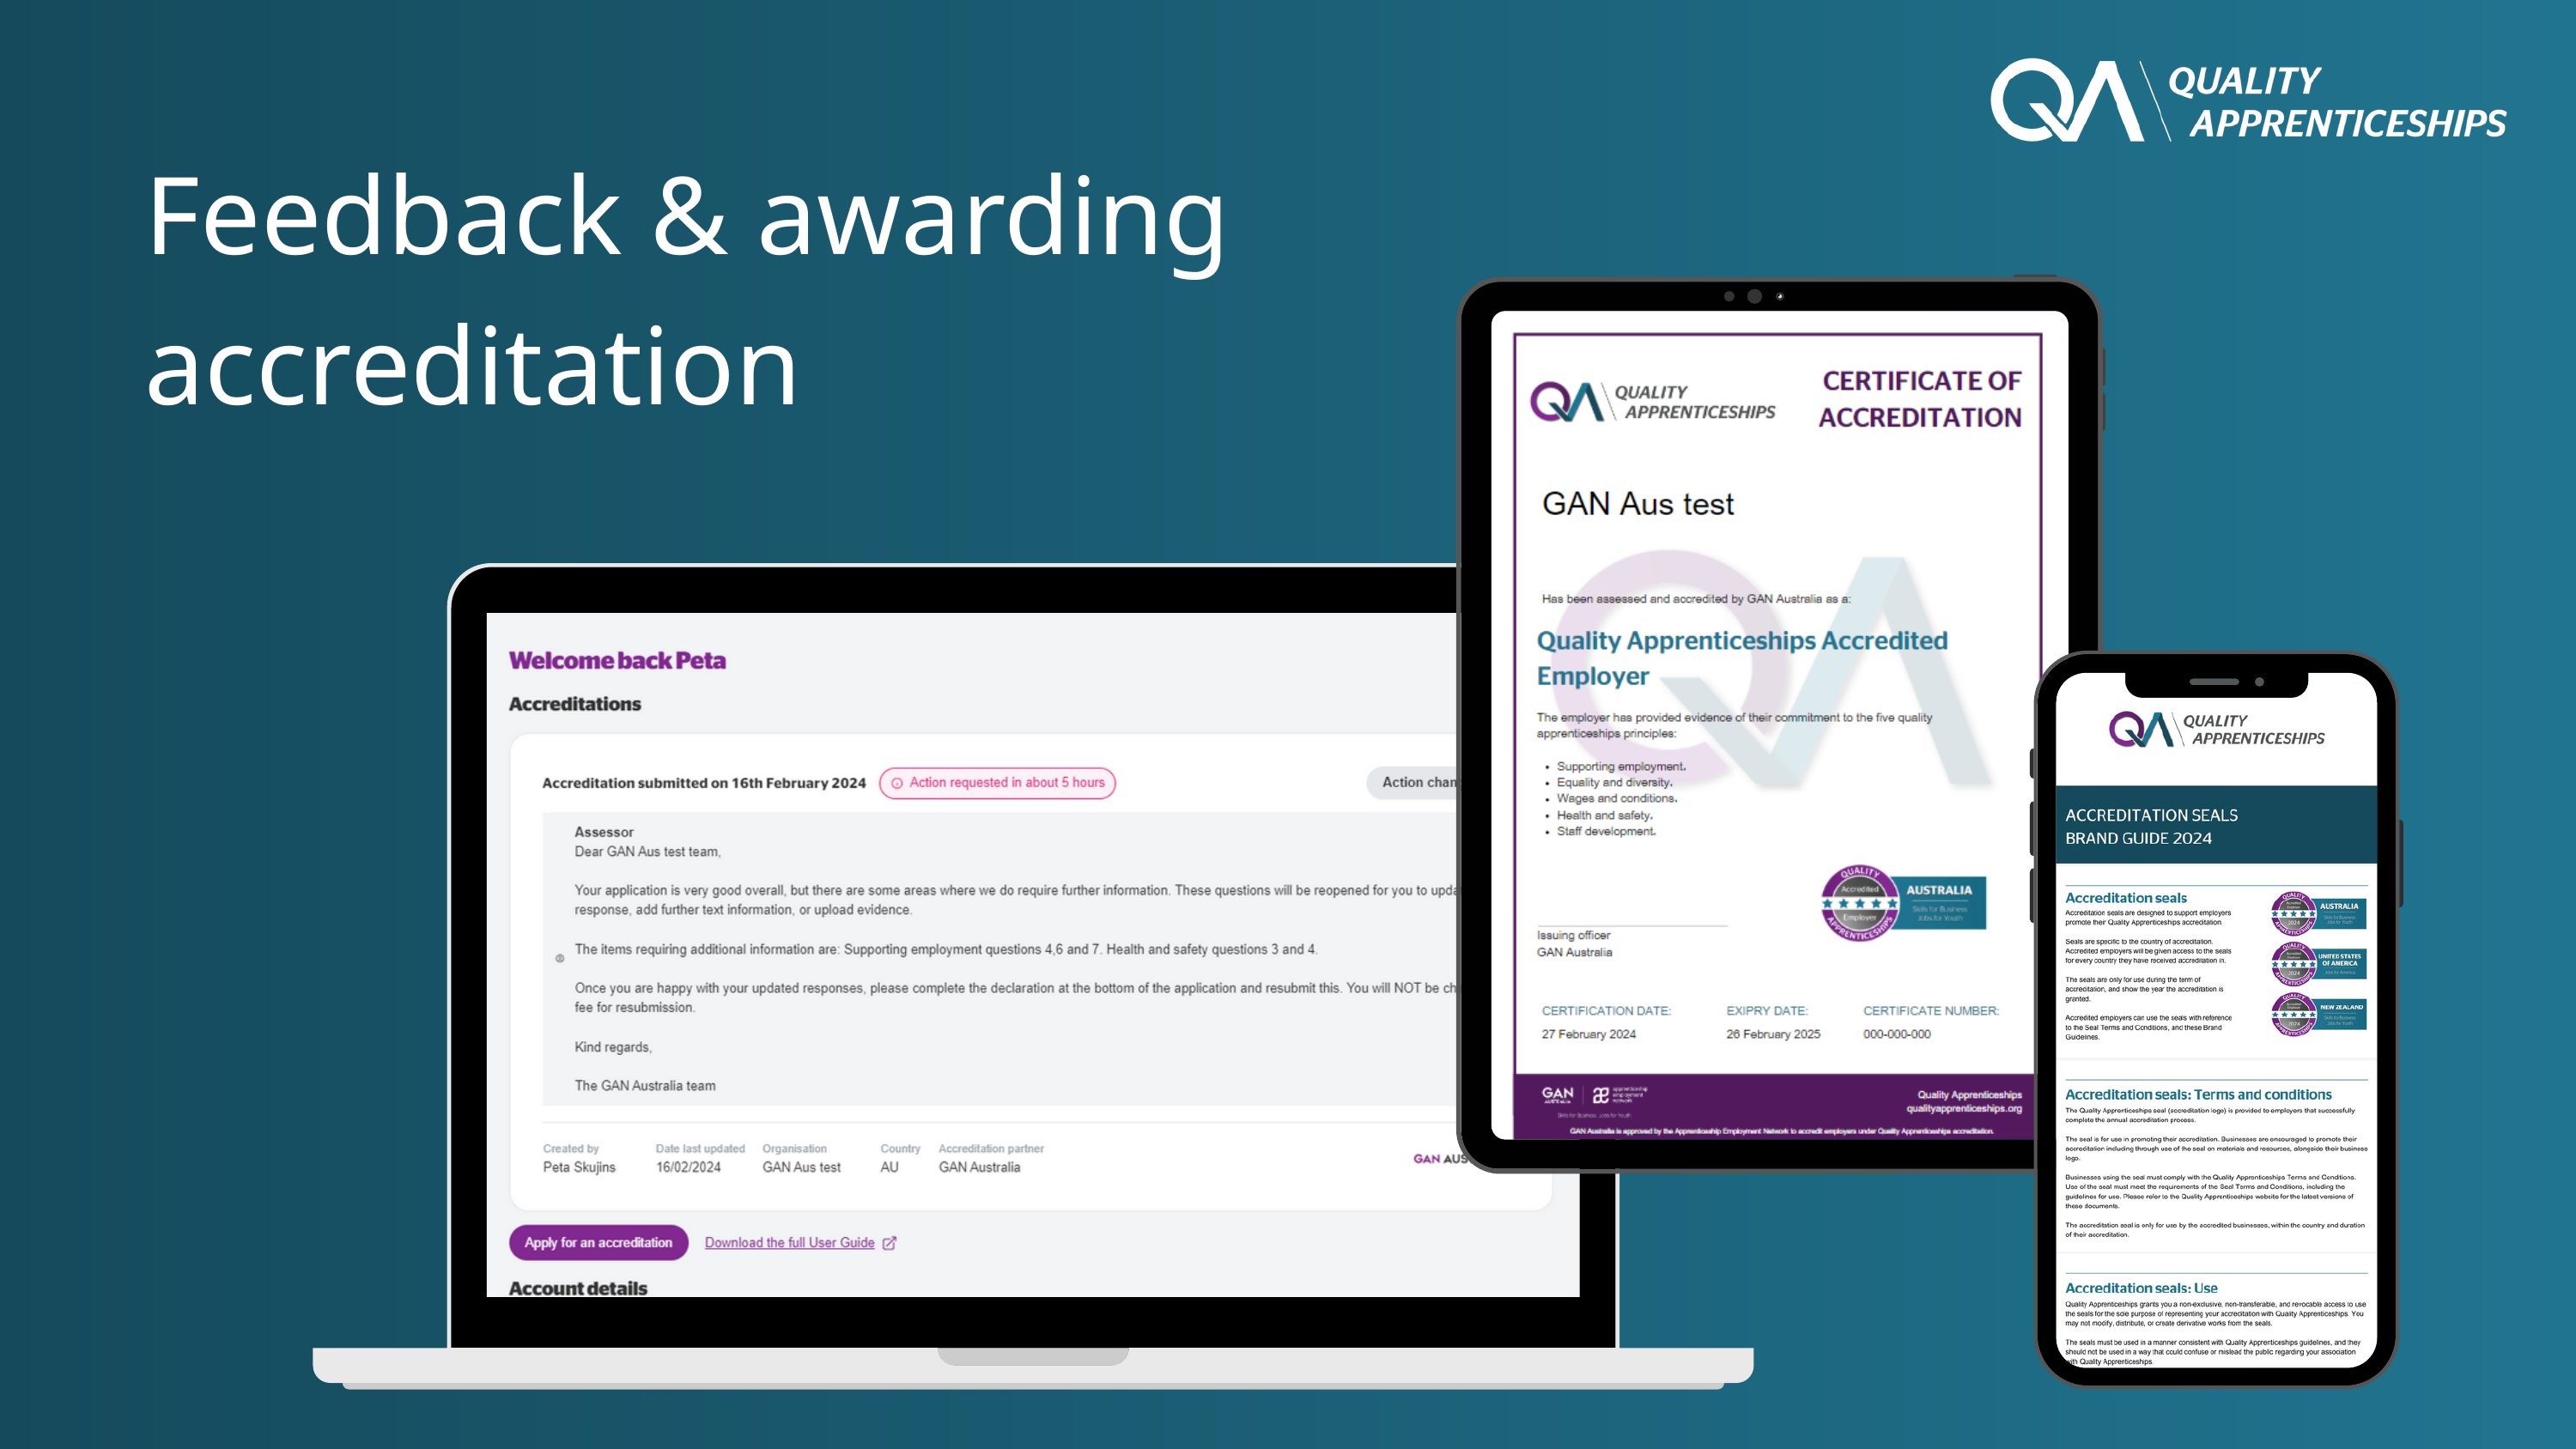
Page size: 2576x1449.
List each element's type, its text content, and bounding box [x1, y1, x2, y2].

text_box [1455, 274, 2106, 1174]
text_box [313, 562, 1754, 1390]
text_box [1965, 33, 2532, 169]
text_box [2029, 650, 2404, 1390]
text_box Feedback & awarding accreditation [144, 125, 1289, 427]
